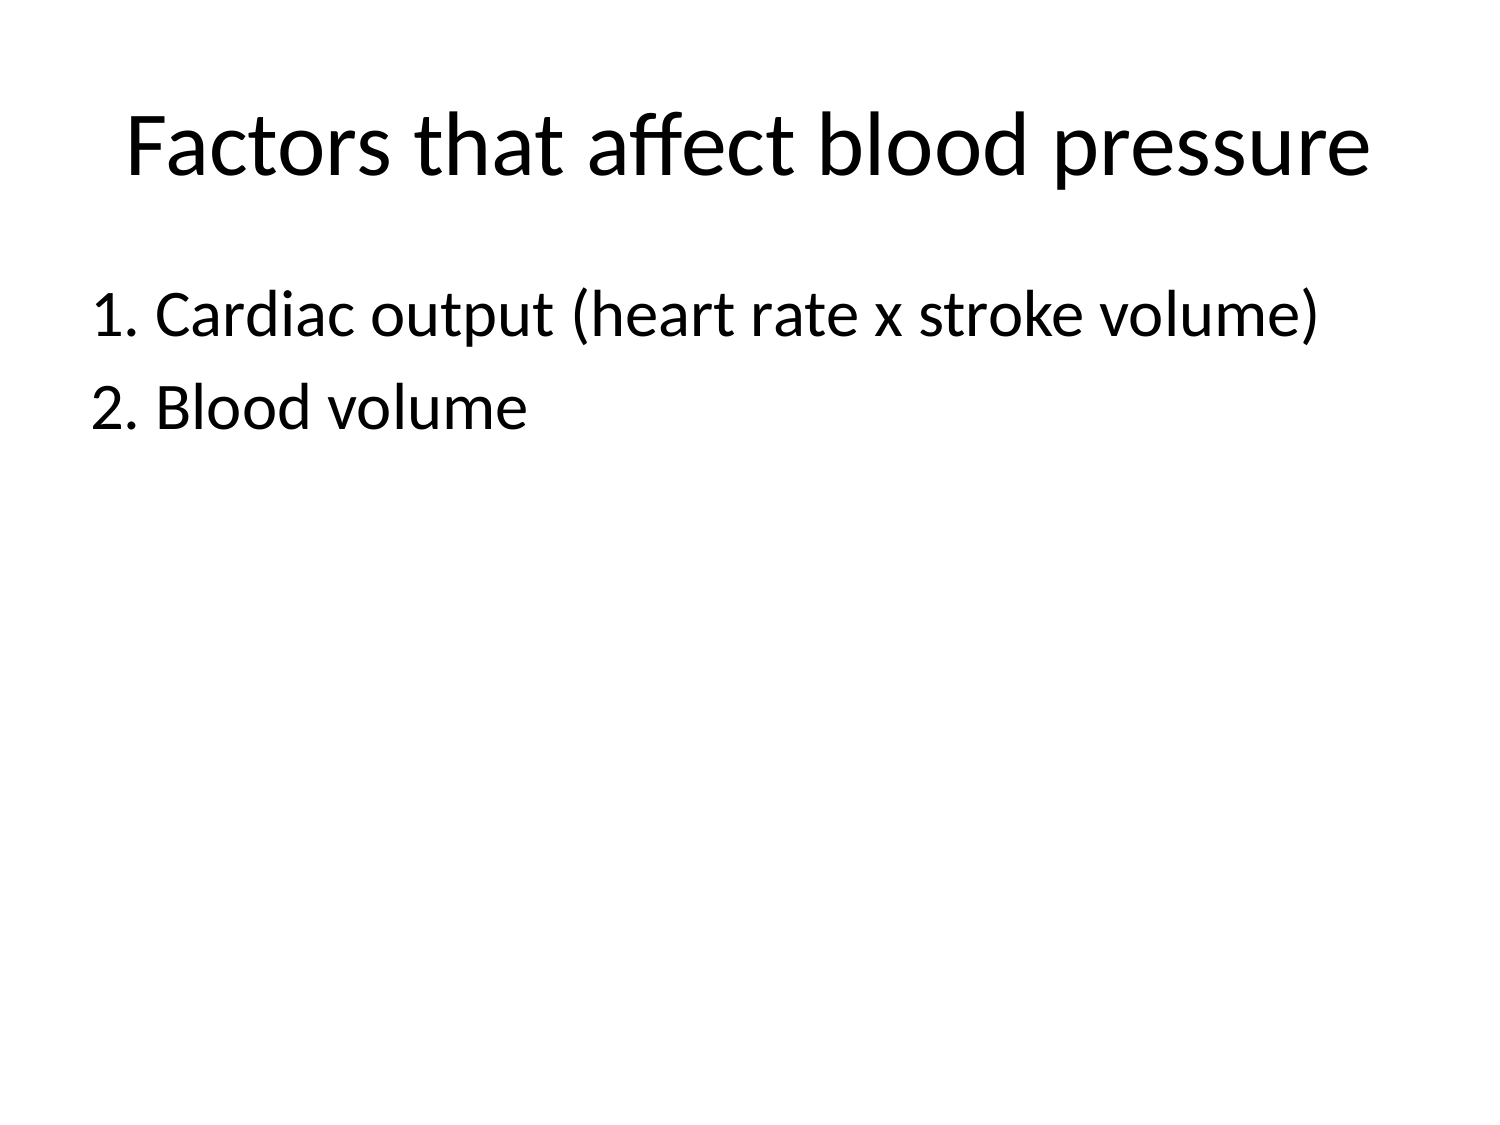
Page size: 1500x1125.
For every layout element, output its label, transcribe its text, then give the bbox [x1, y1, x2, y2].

title Factors that affect blood pressure [75, 45, 1425, 233]
list 1. Cardiac output (heart rate x stroke volume) 2. Blood volume [75, 262, 1425, 1005]
